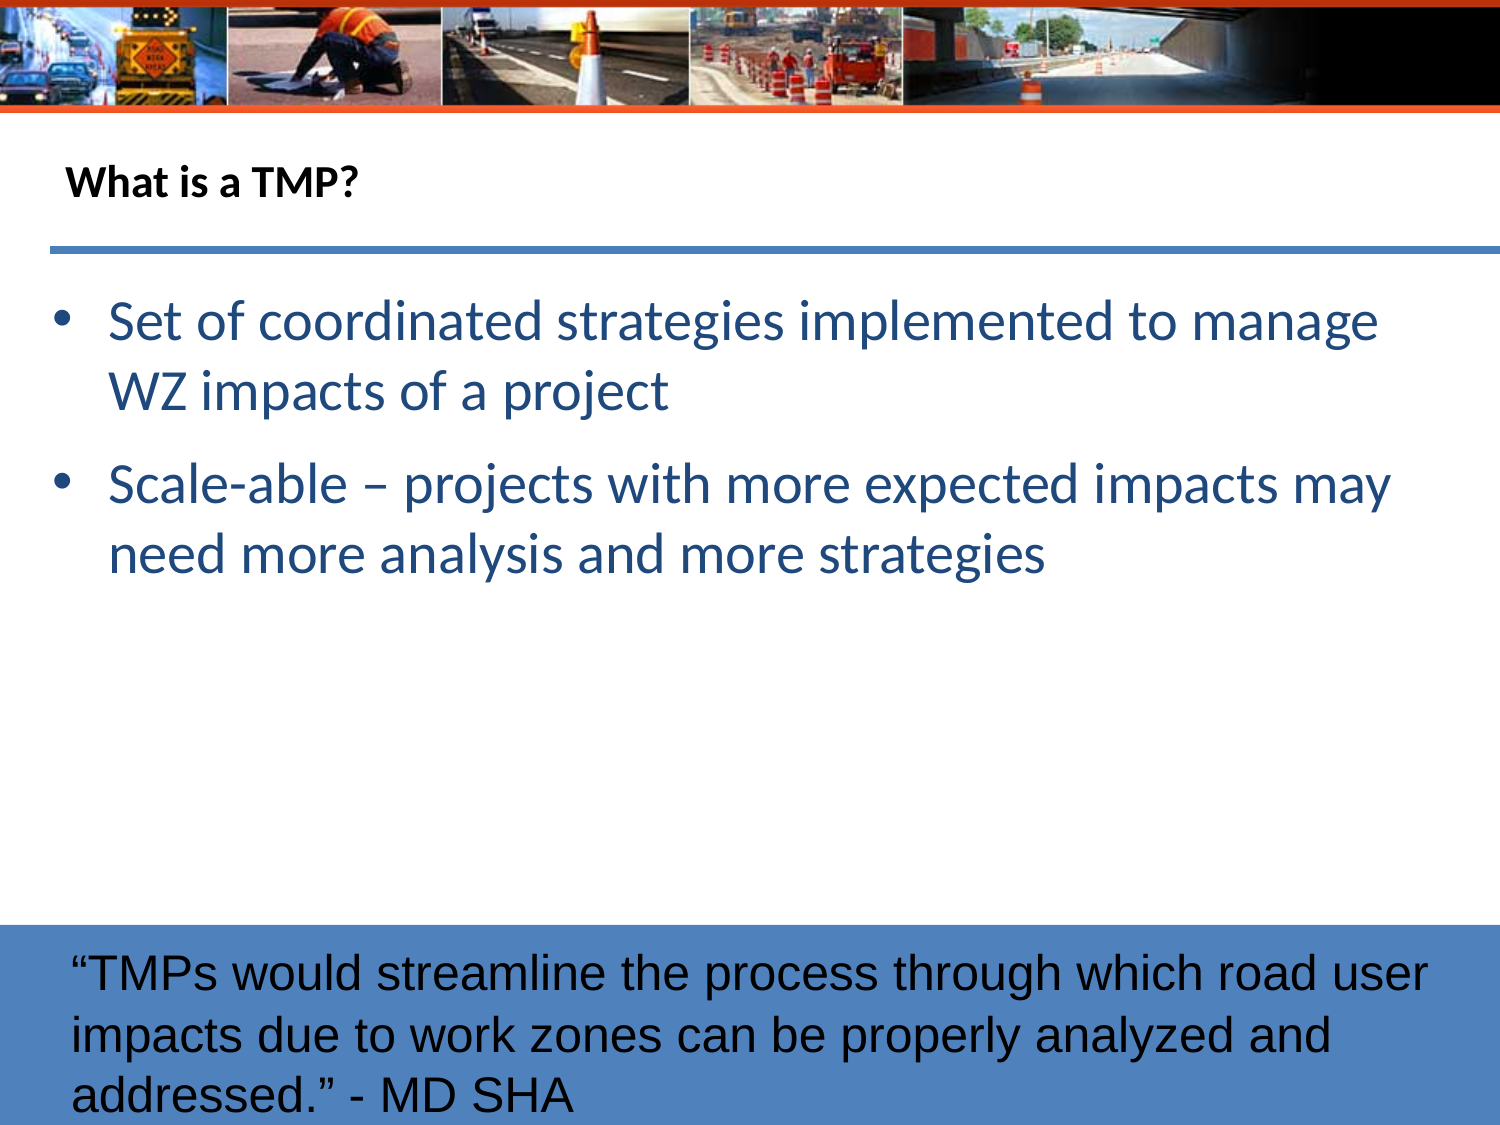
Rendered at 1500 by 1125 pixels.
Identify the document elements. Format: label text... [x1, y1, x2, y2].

text_box “TMPs would streamline the process through which road user impacts due to work zones can be properly analyzed and addressed.” - MD SHA [0, 924, 1500, 1125]
title What is a TMP? [50, 143, 1450, 257]
picture [0, 0, 1500, 113]
list Set of coordinated strategies implemented to manage WZ impacts of a project Scale-able – projects with more expected impacts may need more analysis and more strategies [37, 275, 1450, 924]
